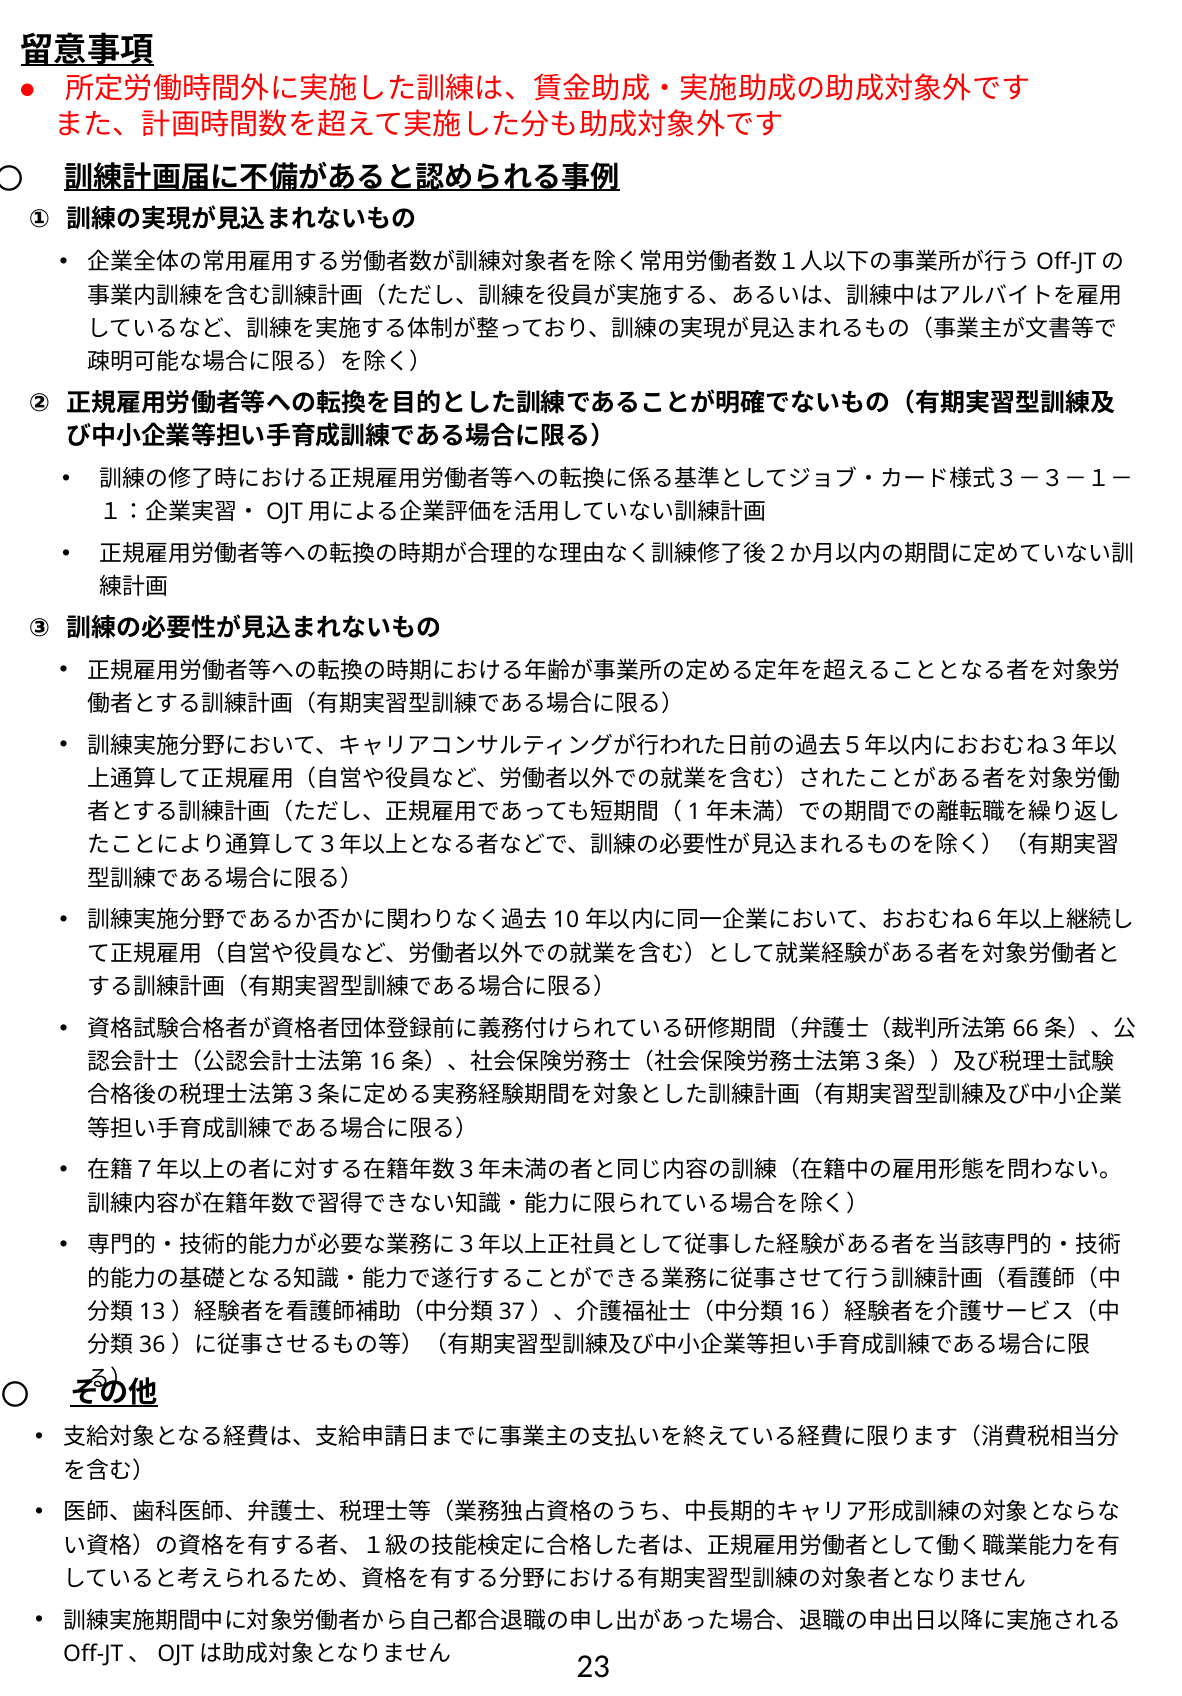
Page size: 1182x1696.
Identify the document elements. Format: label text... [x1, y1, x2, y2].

text_box 支給対象となる経費は、支給申請日までに事業主の支払いを終えている経費に限ります（消費税相当分を含む） 医師、歯科医師、弁護士、税理士等（業務独占資格のうち、中長期的キャリア形成訓練の対象とならない資格）の資格を有する者、１級の技能検定に合格した者は、正規雇用労働者として働く職業能力を有していると考えられるため、資格を有する分野における有期実習型訓練の対象者となりません 訓練実施期間中に対象労働者から自己都合退職の申し出があった場合、退職の申出日以降に実施されるOff-JT、OJTは助成対象となりません [20, 1408, 1152, 1696]
text_box 訓練の実現が見込まれないもの 企業全体の常用雇用する労働者数が訓練対象者を除く常用労働者数１人以下の事業所が行うOff-JTの事業内訓練を含む訓練計画（ただし、訓練を役員が実施する、あるいは、訓練中はアルバイトを雇用しているなど、訓練を実施する体制が整っており、訓練の実現が見込まれるもの（事業主が文書等で疎明可能な場合に限る）を除く） 正規雇用労働者等への転換を目的とした訓練であることが明確でないもの（有期実習型訓練及び中小企業等担い手育成訓練である場合に限る） 訓練の修了時における正規雇用労働者等への転換に係る基準としてジョブ・カード様式３－３－１－１：企業実習・OJT用による企業評価を活用していない訓練計画 正規雇用労働者等への転換の時期が合理的な理由なく訓練修了後２か月以内の期間に定めていない訓練計画 訓練の必要性が見込まれないもの 正規雇用労働者等への転換の時期における年齢が事業所の定める定年を超えることとなる者を対象労働者とする訓練計画（有期実習型訓練である場合に限る） 訓練実施分野において、キャリアコンサルティングが行われた日前の過去５年以内におおむね３年以上通算して正規雇用（自営や役員など、労働者以外での就業を含む）されたことがある者を対象労働者とする訓練計画（ただし、正規雇用であっても短期間（1年未満）での期間での離転職を繰り返したことにより通算して３年以上となる者などで、訓練の必要性が見込まれるものを除く）（有期実習型訓練である場合に限る） 訓練実施分野であるか否かに関わりなく過去10年以内に同一企業において、おおむね６年以上継続して正規雇用（自営や役員など、労働者以外での就業を含む）として就業経験がある者を対象労働者とする訓練計画（有期実習型訓練である場合に限る） 資格試験合格者が資格者団体登録前に義務付けられている研修期間（弁護士（裁判所法第66条）、公認会計士（公認会計士法第16条）、社会保険労務士（社会保険労務士法第３条））及び税理士試験合格後の税理士法第３条に定める実務経験期間を対象とした訓練計画（有期実習型訓練及び中小企業等担い手育成訓練である場合に限る） 在籍７年以上の者に対する在籍年数３年未満の者と同じ内容の訓練（在籍中の雇用形態を問わない。訓練内容が在籍年数で習得できない知識・能力に限られている場合を除く） 専門的・技術的能力が必要な業務に３年以上正社員として従事した経験がある者を当該専門的・技術的能力の基礎となる知識・能力で遂行することができる業務に従事させて行う訓練計画（看護師（中分類13）経験者を看護師補助（中分類37）、介護福祉士（中分類16）経験者を介護サービス（中分類36）に従事させるもの等）（有期実習型訓練及び中小企業等担い手育成訓練である場合に限る） [13, 191, 1152, 1286]
text_box 訓練計画届に不備があると認められる事例 [2, 150, 851, 203]
text_box 所定労働時間外に実施した訓練は、賃金助成・実施助成の助成対象外です また、計画時間数を超えて実施した分も助成対象外です [3, 61, 1093, 107]
text_box 23 [537, 1627, 649, 1696]
text_box その他 [8, 1366, 857, 1415]
text_box 留意事項 [5, 20, 1152, 80]
